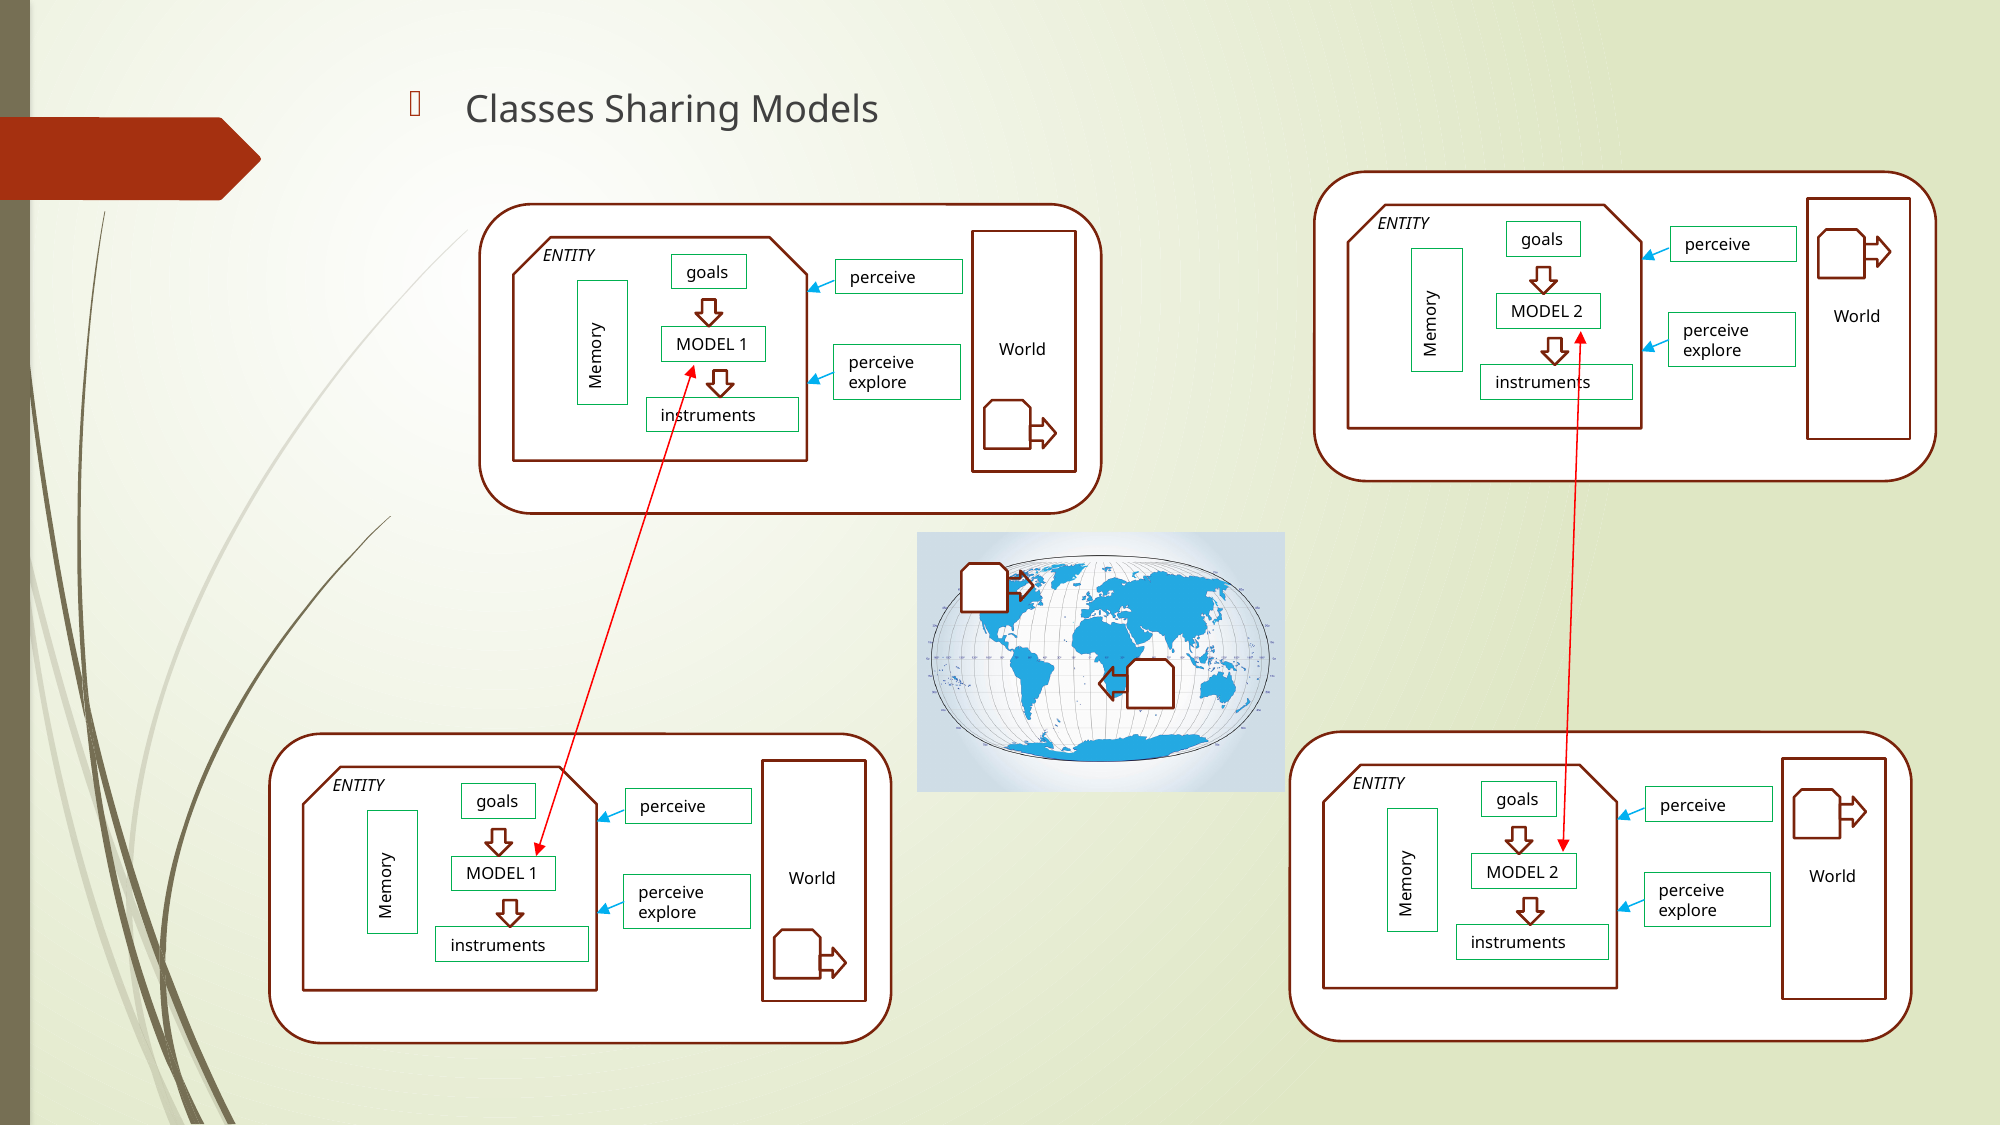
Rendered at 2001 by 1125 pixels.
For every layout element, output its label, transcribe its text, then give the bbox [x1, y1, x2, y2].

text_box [1562, 330, 1581, 853]
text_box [479, 203, 1102, 514]
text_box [269, 733, 892, 1044]
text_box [535, 364, 695, 857]
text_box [1289, 731, 1912, 1042]
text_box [1098, 659, 1174, 709]
list Classes Sharing Models [393, 77, 911, 146]
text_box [961, 563, 1034, 613]
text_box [1314, 171, 1937, 482]
picture [917, 531, 1285, 792]
